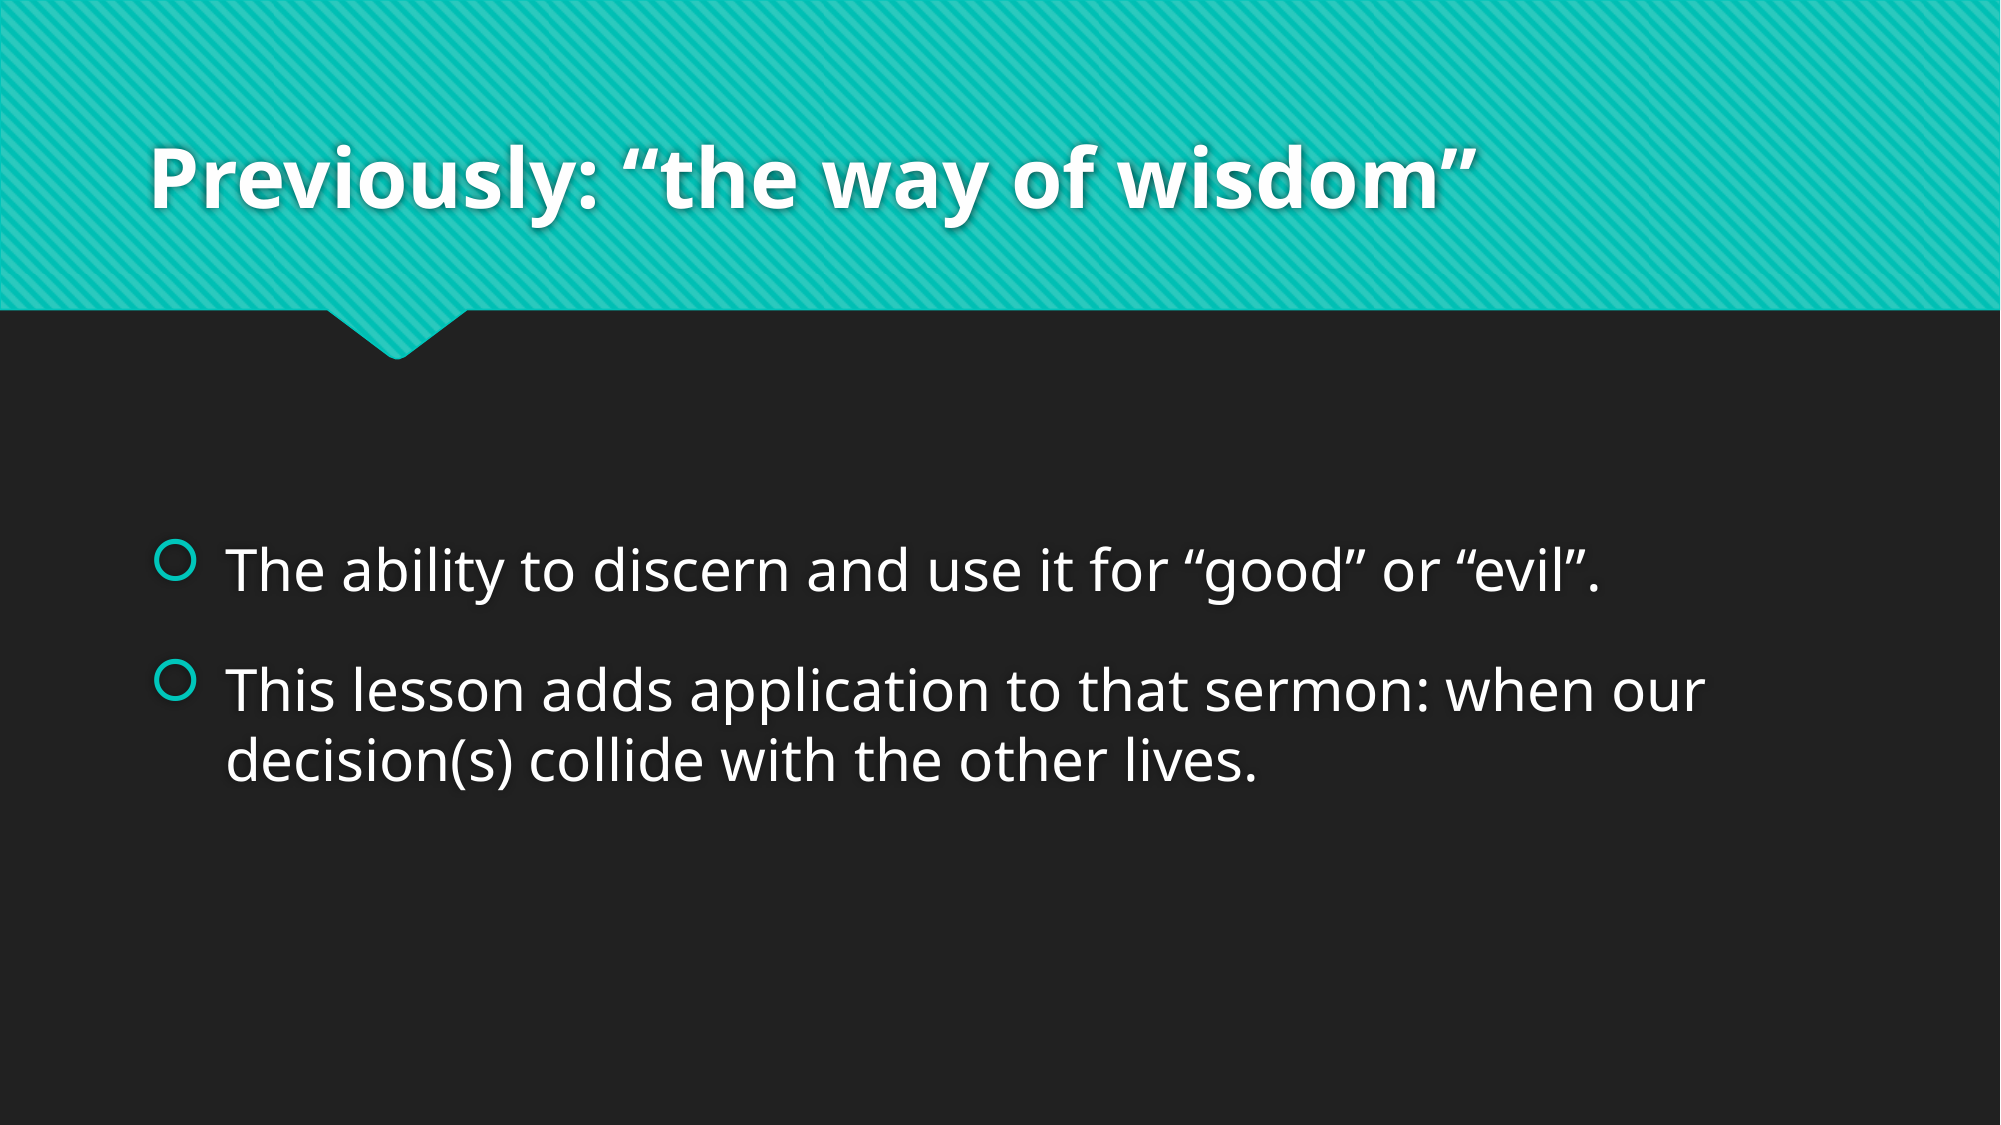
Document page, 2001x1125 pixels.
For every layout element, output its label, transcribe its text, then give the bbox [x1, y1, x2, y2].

title Previously: “the way of wisdom” [132, 73, 1868, 233]
list The ability to discern and use it for “good” or “evil”. This lesson adds application to that sermon: when our decision(s) collide with the other lives. [134, 364, 1866, 962]
